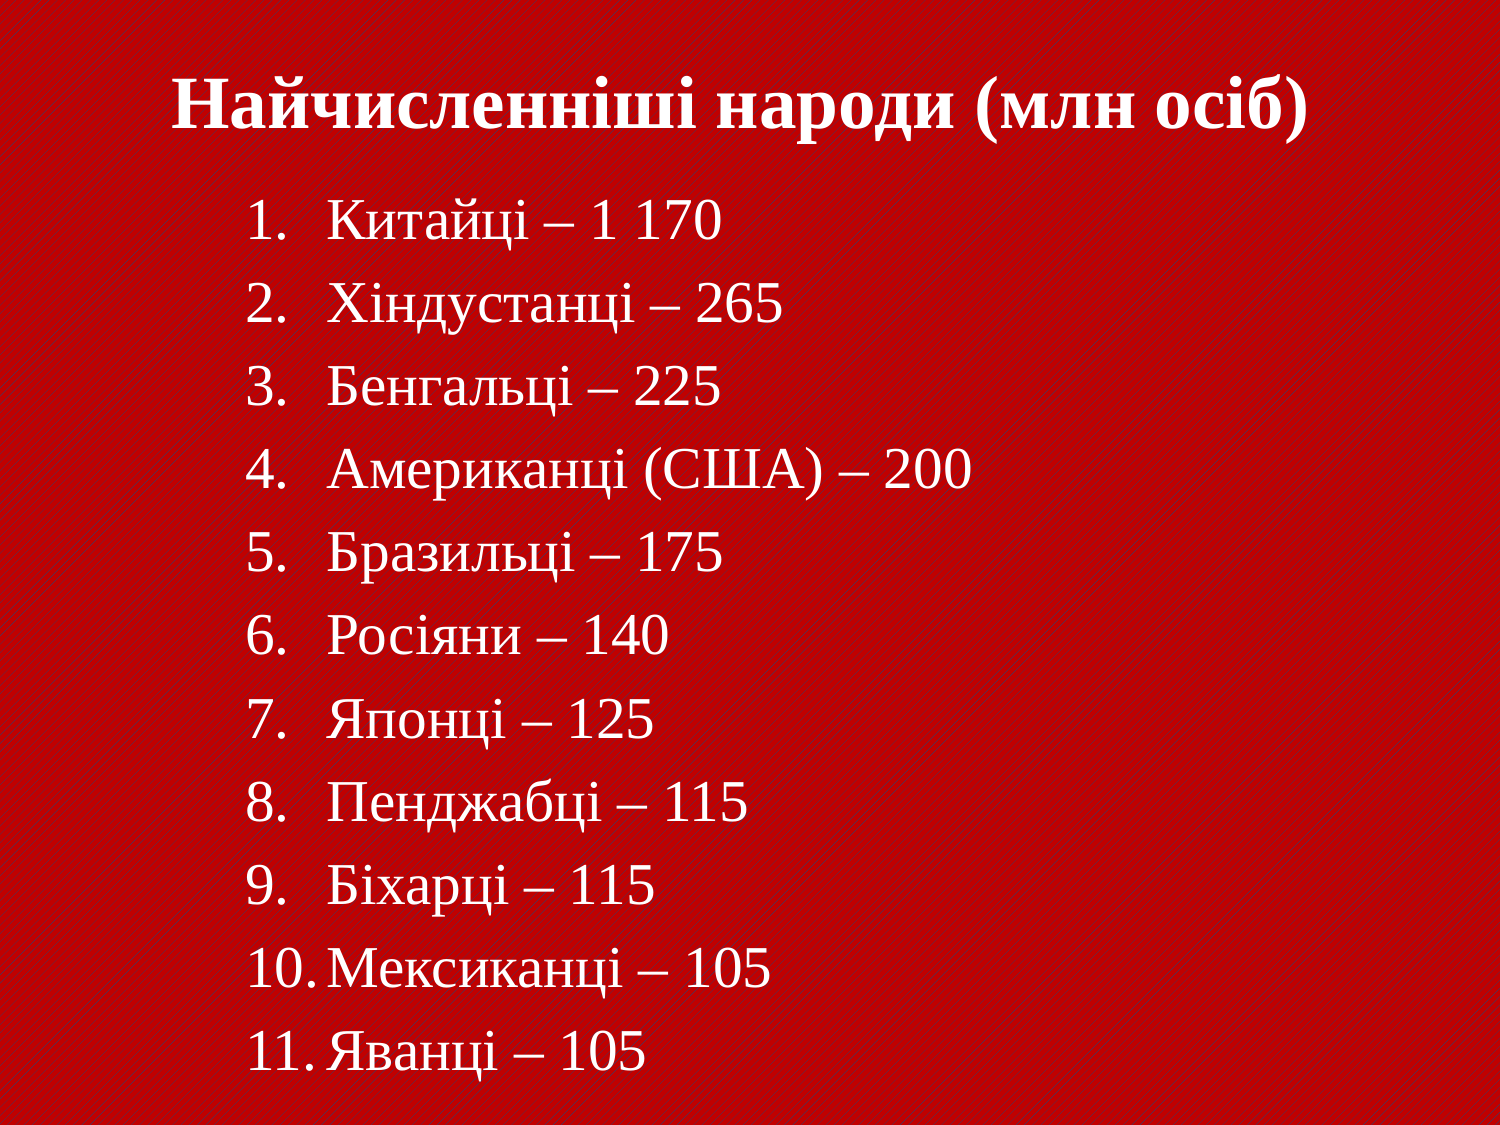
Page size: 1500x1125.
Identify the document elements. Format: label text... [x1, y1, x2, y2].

list Китайці – 1 170 Хіндустанці – 265 Бенгальці – 225 Американці (США) – 200 Бразильці – 175 Росіяни – 140 Японці – 125 Пенджабці – 115 Біхарці – 115 Мексиканці – 105 Яванці – 105 [230, 172, 1459, 1092]
title Найчисленніші народи (млн осіб) [75, 45, 1425, 153]
